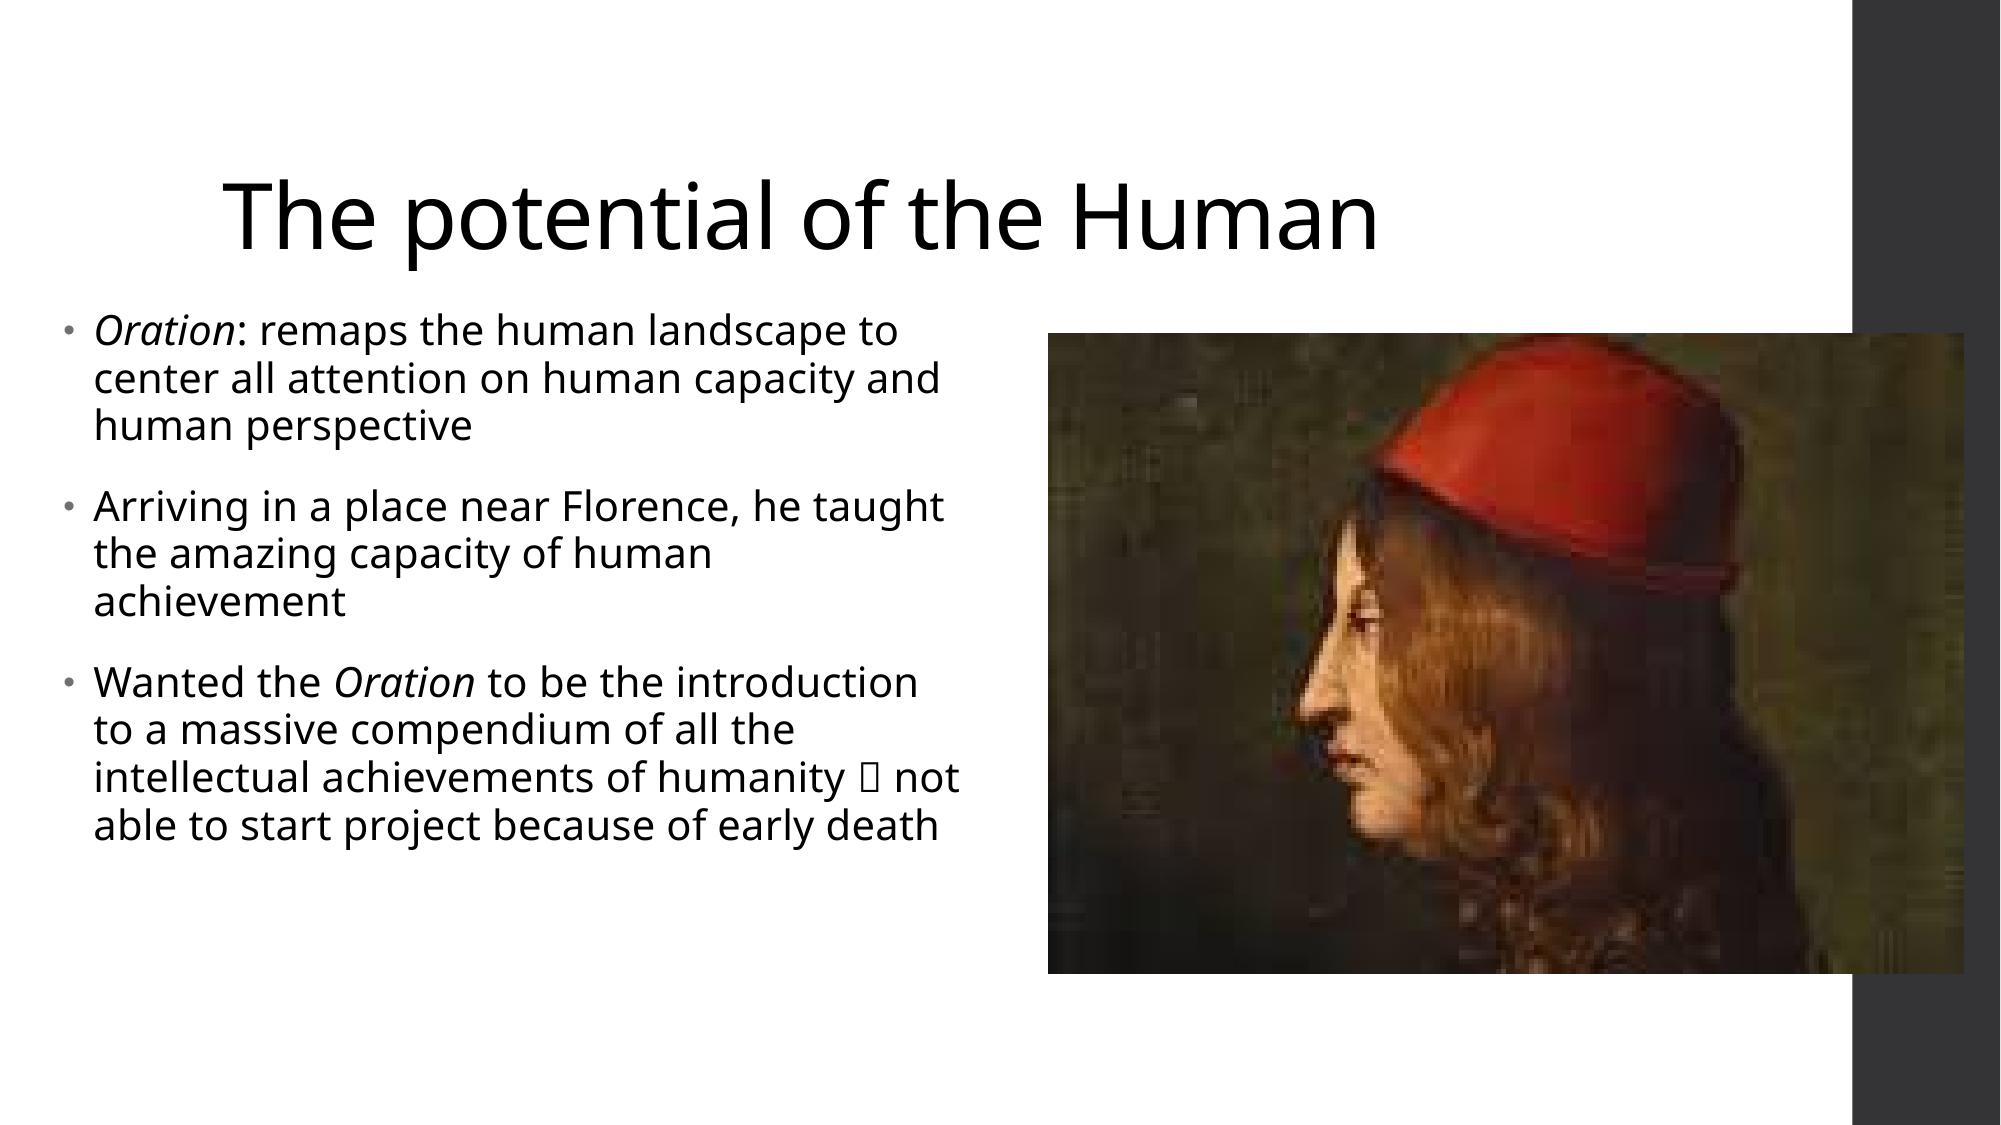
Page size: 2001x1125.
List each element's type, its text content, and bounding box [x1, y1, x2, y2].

title The potential of the Human [206, 60, 1797, 278]
picture [1048, 333, 1964, 974]
list Oration: remaps the human landscape to center all attention on human capacity and human perspective Arriving in a place near Florence, he taught the amazing capacity of human achievement Wanted the Oration to be the introduction to a massive compendium of all the intellectual achievements of humanity  not able to start project because of early death [48, 299, 987, 1092]
